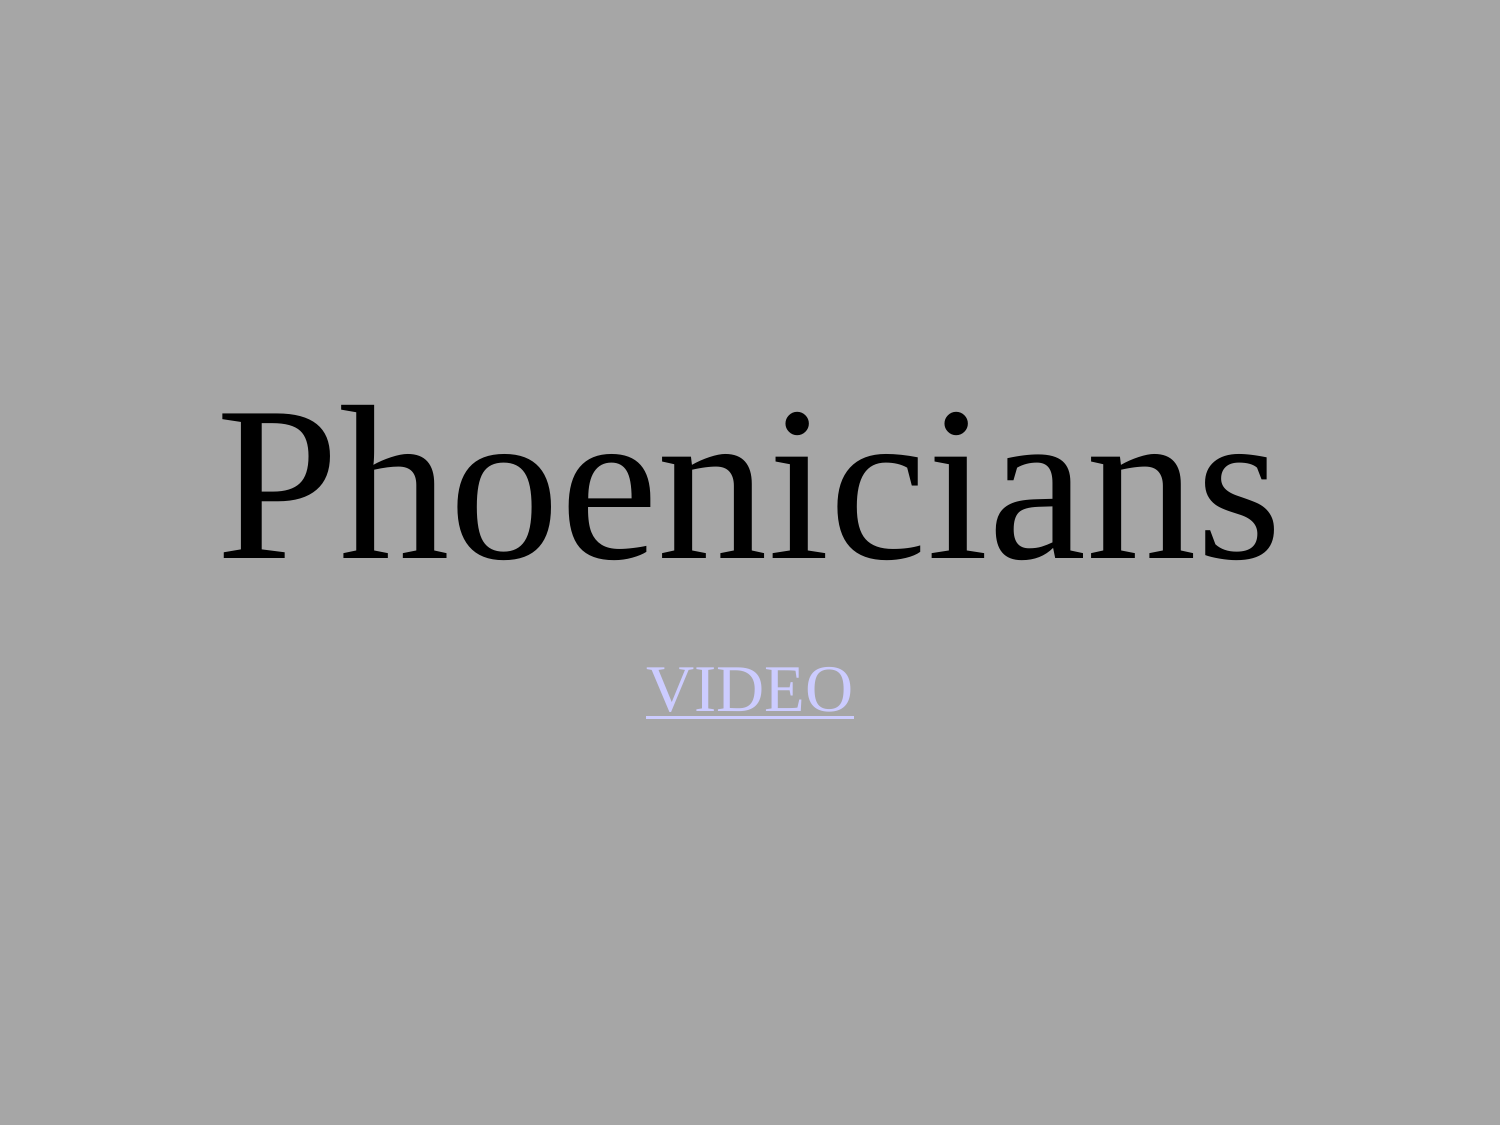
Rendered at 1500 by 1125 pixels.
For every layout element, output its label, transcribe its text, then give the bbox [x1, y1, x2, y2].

subtitle VIDEO [225, 637, 1275, 925]
title Phoenicians [112, 349, 1388, 591]
